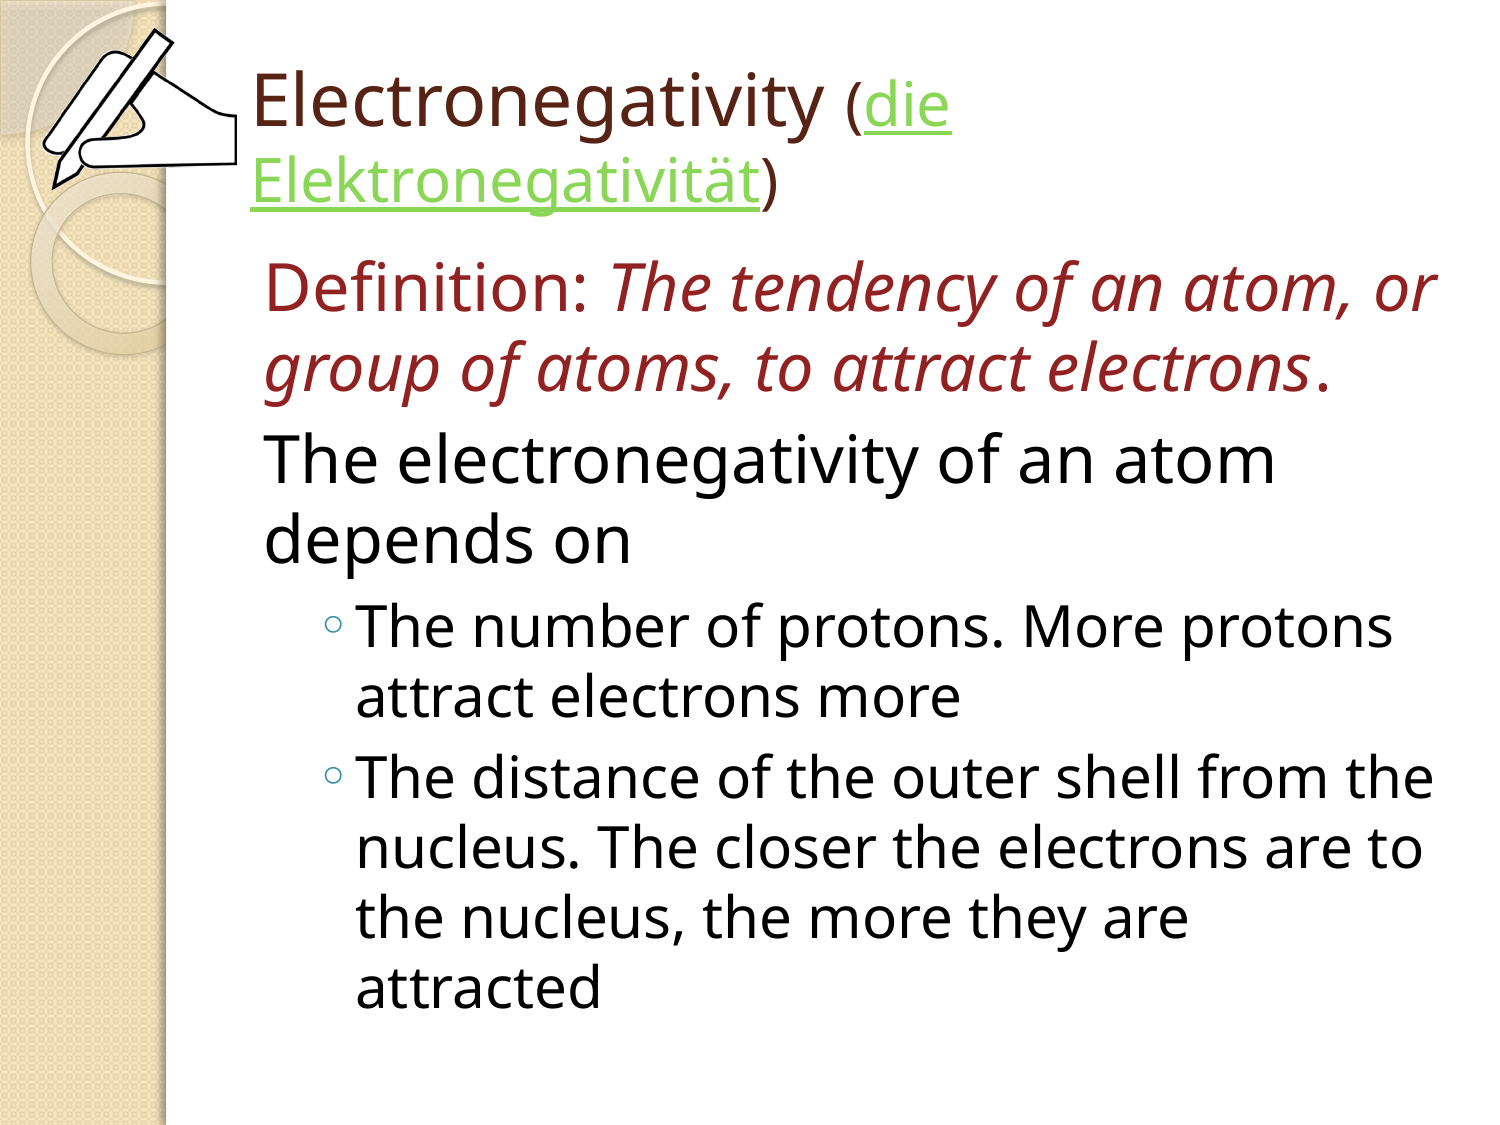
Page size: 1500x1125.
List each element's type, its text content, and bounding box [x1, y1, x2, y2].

list Definition: The tendency of an atom, or group of atoms, to attract electrons. The electronegativity of an atom depends on The number of protons. More protons attract electrons more The distance of the outer shell from the nucleus. The closer the electrons are to the nucleus, the more they are attracted [235, 237, 1466, 1025]
picture [41, 27, 237, 191]
title Electronegativity (die Elektronegativität) [235, 45, 1466, 233]
